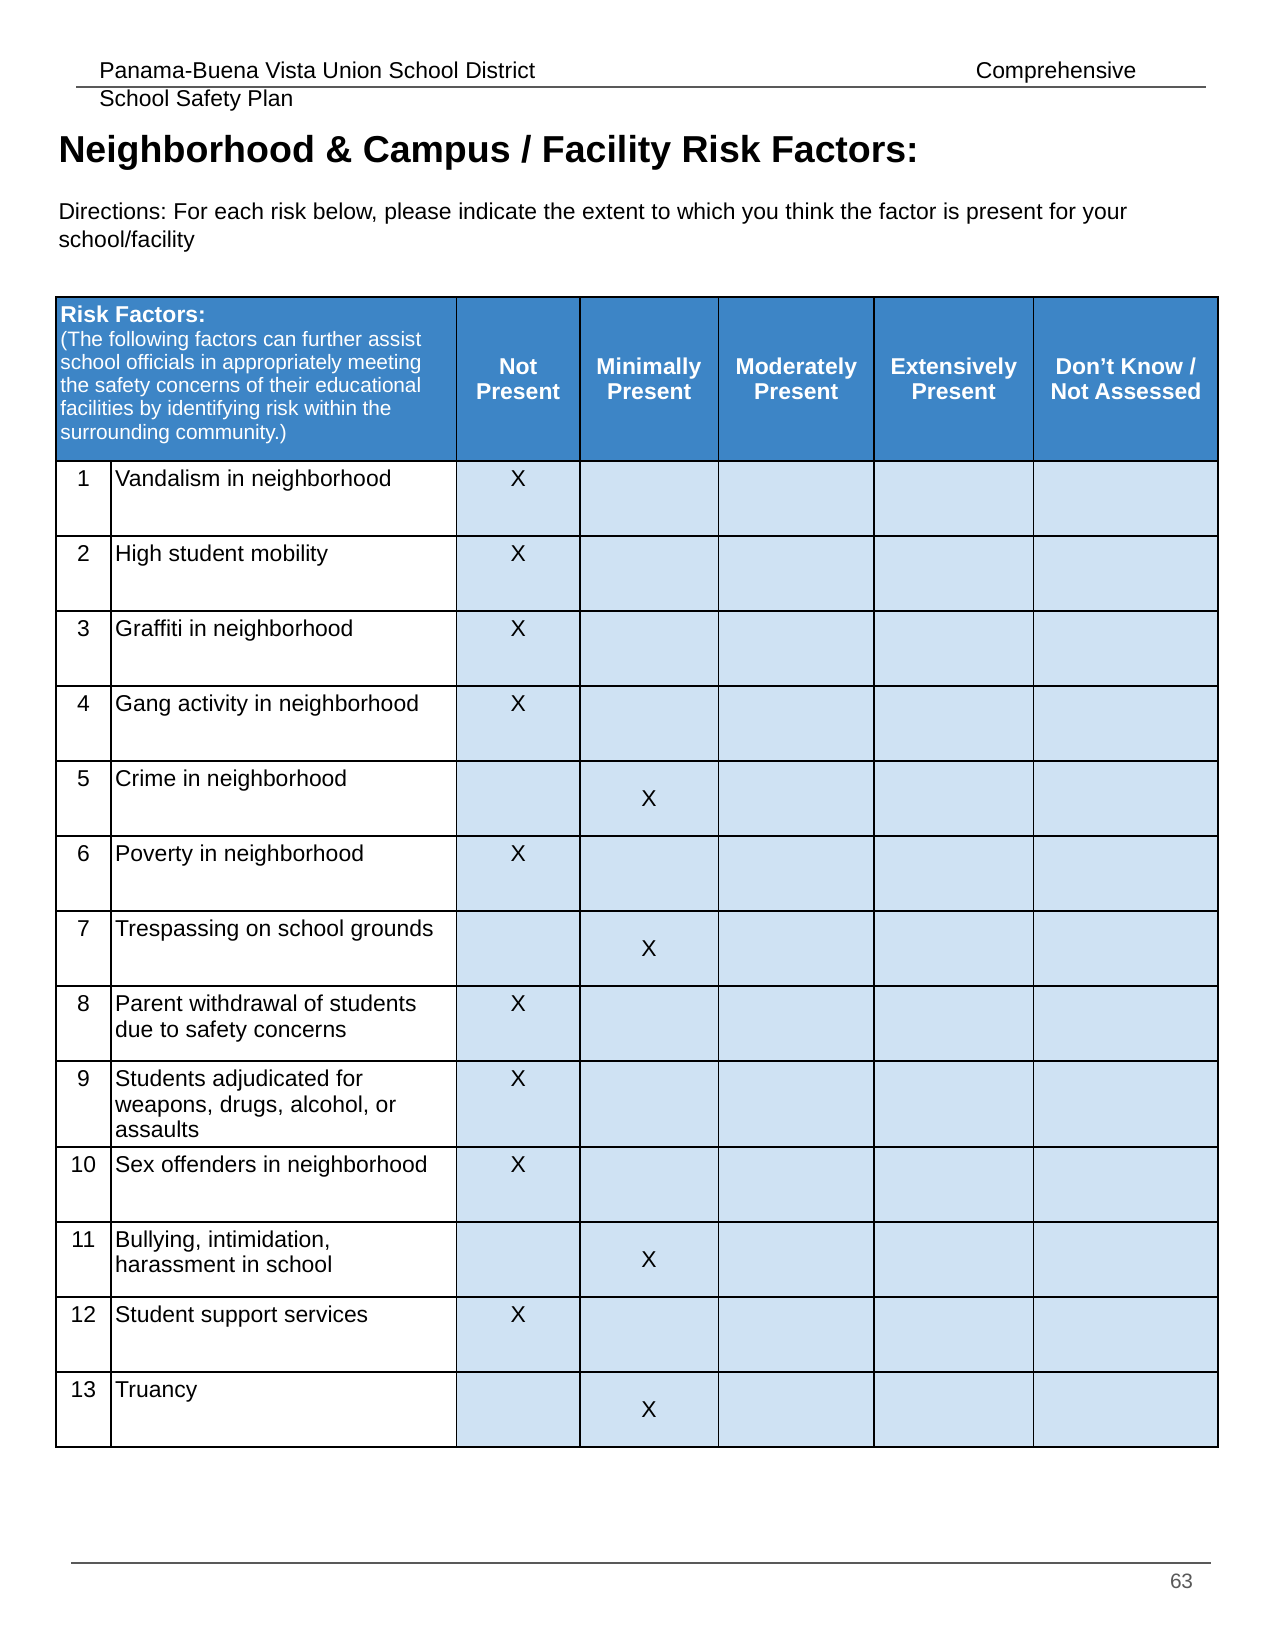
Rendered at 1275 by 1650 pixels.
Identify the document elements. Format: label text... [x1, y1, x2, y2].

table_cell [875, 462, 1033, 535]
table_cell X [457, 687, 579, 760]
table_cell 1 [57, 462, 110, 535]
table_cell [457, 1223, 579, 1296]
table_cell X [457, 1062, 579, 1146]
table_cell Poverty in neighborhood [112, 837, 456, 910]
table_cell [875, 1148, 1033, 1221]
table_cell High student mobility [112, 537, 456, 610]
table_header Moderately Present [719, 298, 873, 460]
table_cell 4 [57, 687, 110, 760]
table_cell [1034, 1298, 1217, 1371]
table_cell [719, 1062, 873, 1146]
table_cell 7 [57, 912, 110, 985]
table_cell [581, 462, 718, 535]
table_cell [1034, 1373, 1217, 1446]
table_cell Vandalism in neighborhood [112, 462, 456, 535]
table_cell X [457, 462, 579, 535]
table_cell Bullying, intimidation, harassment in school [112, 1223, 456, 1296]
table_cell X [457, 612, 579, 685]
table_cell [581, 1148, 718, 1221]
slide_number ‹#› [1131, 1552, 1208, 1623]
table_cell [719, 837, 873, 910]
table_cell [875, 1373, 1033, 1446]
table_cell [875, 837, 1033, 910]
table_cell [457, 912, 579, 985]
table_cell [581, 1062, 718, 1146]
table_cell [1034, 612, 1217, 685]
table_cell [875, 912, 1033, 985]
table_cell [875, 1298, 1033, 1371]
table_cell [875, 687, 1033, 760]
title Neighborhood & Campus / Facility Risk Factors: Directions: For each risk below, please indicate the extent to which you think the factor is present for your school/facility [43, 109, 1232, 256]
table_cell [719, 1373, 873, 1446]
table_cell Graffiti in neighborhood [112, 612, 456, 685]
table_cell 13 [57, 1373, 110, 1446]
table_cell X [457, 837, 579, 910]
table_header Don’t Know / Not Assessed [1034, 298, 1217, 460]
table_cell 6 [57, 837, 110, 910]
table_cell [1034, 1223, 1217, 1296]
table_cell [581, 837, 718, 910]
table_cell [875, 537, 1033, 610]
table_cell X [581, 912, 718, 985]
table_cell 10 [57, 1148, 110, 1221]
table_cell [1034, 762, 1217, 835]
table_cell [457, 1373, 579, 1446]
table_cell [719, 462, 873, 535]
table_cell X [581, 1223, 718, 1296]
table_cell Student support services [112, 1298, 456, 1371]
table_cell 12 [57, 1298, 110, 1371]
table_header Extensively Present [875, 298, 1033, 460]
table_cell [1034, 1148, 1217, 1221]
table_cell [719, 912, 873, 985]
table_cell Gang activity in neighborhood [112, 687, 456, 760]
table_cell [719, 762, 873, 835]
table_cell X [457, 1148, 579, 1221]
table_cell X [581, 762, 718, 835]
table_cell [581, 612, 718, 685]
table_cell [875, 612, 1033, 685]
table_cell X [457, 987, 579, 1060]
table_cell Students adjudicated for weapons, drugs, alcohol, or assaults [112, 1062, 456, 1146]
table_cell 5 [57, 762, 110, 835]
table_cell [1034, 837, 1217, 910]
table_cell [719, 1223, 873, 1296]
table_cell 11 [57, 1223, 110, 1296]
table_header Minimally Present [581, 298, 718, 460]
table_cell 2 [57, 537, 110, 610]
table_cell [875, 987, 1033, 1060]
table_cell Crime in neighborhood [112, 762, 456, 835]
table_cell 3 [57, 612, 110, 685]
table_cell [719, 1298, 873, 1371]
table_cell [581, 987, 718, 1060]
table_cell Trespassing on school grounds [112, 912, 456, 985]
table_cell [1034, 912, 1217, 985]
table_cell [581, 1298, 718, 1371]
table_cell Sex offenders in neighborhood [112, 1148, 456, 1221]
table_cell [875, 1062, 1033, 1146]
table_cell [719, 987, 873, 1060]
table_cell [1034, 537, 1217, 610]
table_cell 8 [57, 987, 110, 1060]
table_header Risk Factors: (The following factors can further assist school officials in appropriately meeting the safety concerns of their educational facilities by identifying risk within the surrounding community.) [57, 298, 456, 460]
table_cell [719, 612, 873, 685]
table_header Not Present [457, 298, 579, 460]
table_cell X [457, 537, 579, 610]
table_cell [1034, 987, 1217, 1060]
table_cell [875, 762, 1033, 835]
table_cell [719, 687, 873, 760]
table_cell [719, 537, 873, 610]
table_cell [581, 537, 718, 610]
table_cell Truancy [112, 1373, 456, 1446]
table_cell [581, 687, 718, 760]
table_cell [1034, 1062, 1217, 1146]
table_cell X [457, 1298, 579, 1371]
table_cell [719, 1148, 873, 1221]
table_cell Parent withdrawal of students due to safety concerns [112, 987, 456, 1060]
table_cell [1034, 462, 1217, 535]
table_cell [1034, 687, 1217, 760]
table_cell [457, 762, 579, 835]
table_cell 9 [57, 1062, 110, 1146]
table_cell [875, 1223, 1033, 1296]
table_cell X [581, 1373, 718, 1446]
